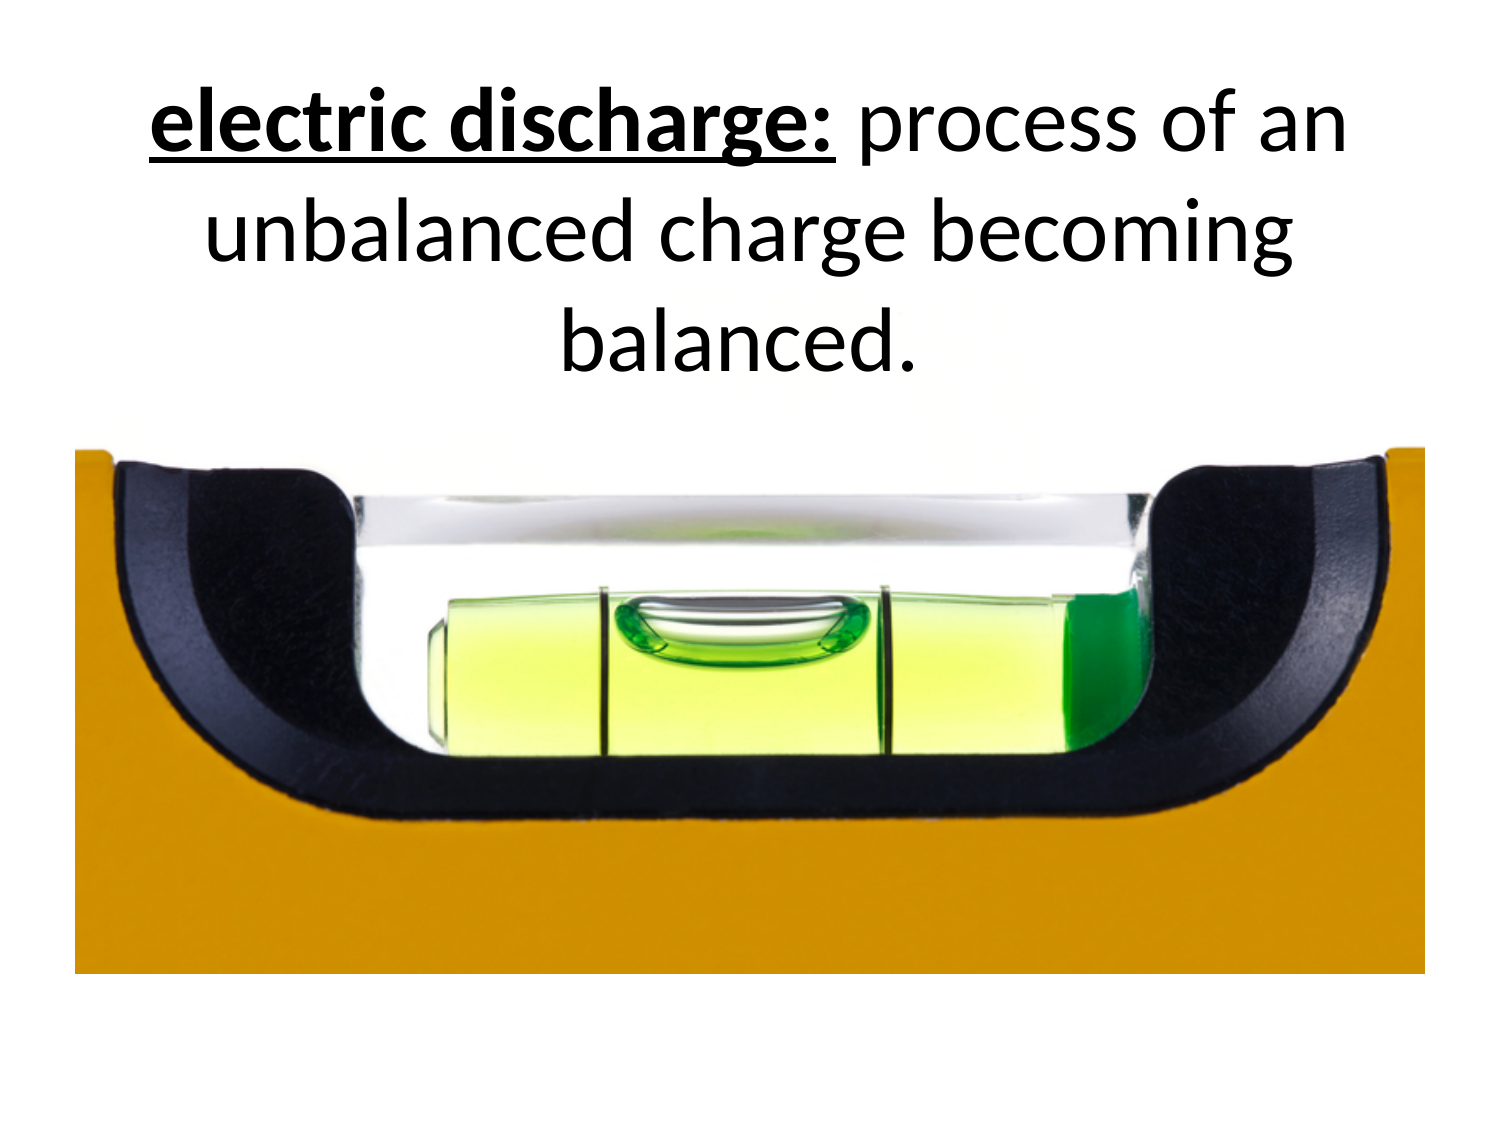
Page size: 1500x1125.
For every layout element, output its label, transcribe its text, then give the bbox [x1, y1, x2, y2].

title electric discharge: process of an unbalanced charge becoming balanced. [75, 45, 1425, 261]
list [74, 262, 1426, 1006]
